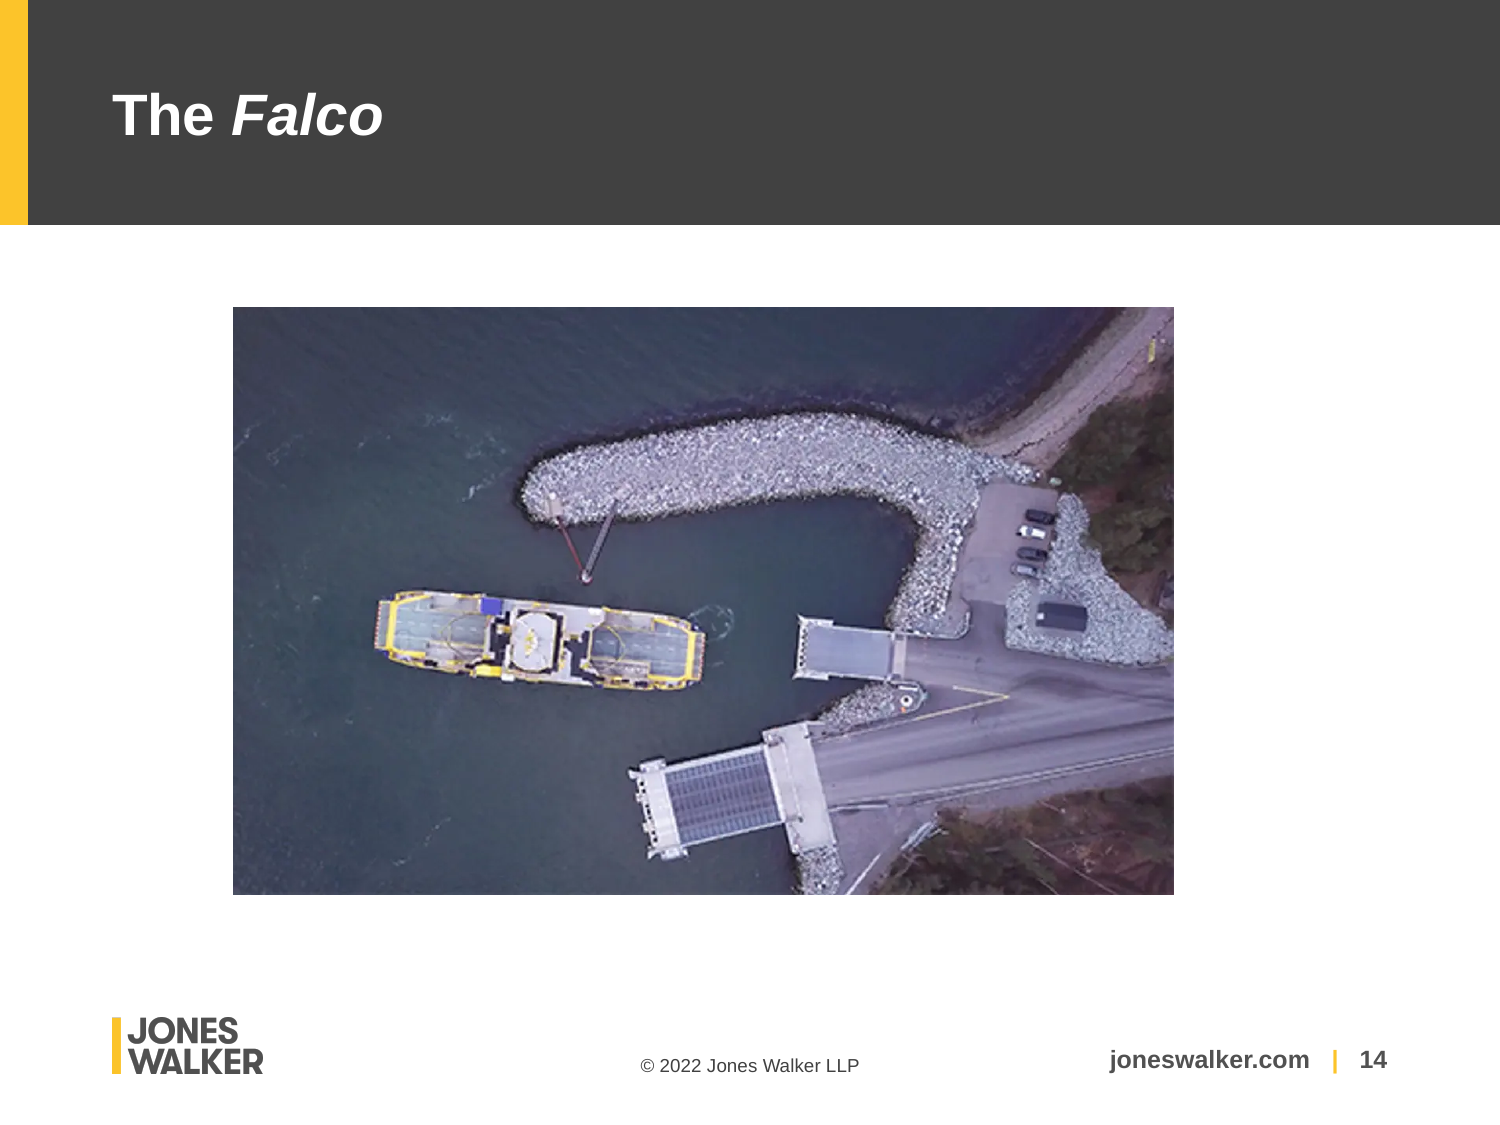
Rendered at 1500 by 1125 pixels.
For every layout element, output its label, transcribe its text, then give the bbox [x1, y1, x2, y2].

title The Falco [28, 0, 1500, 225]
slide_number joneswalker.com | 14 [1050, 1017, 1388, 1074]
picture [112, 1017, 263, 1074]
picture [233, 307, 1174, 895]
